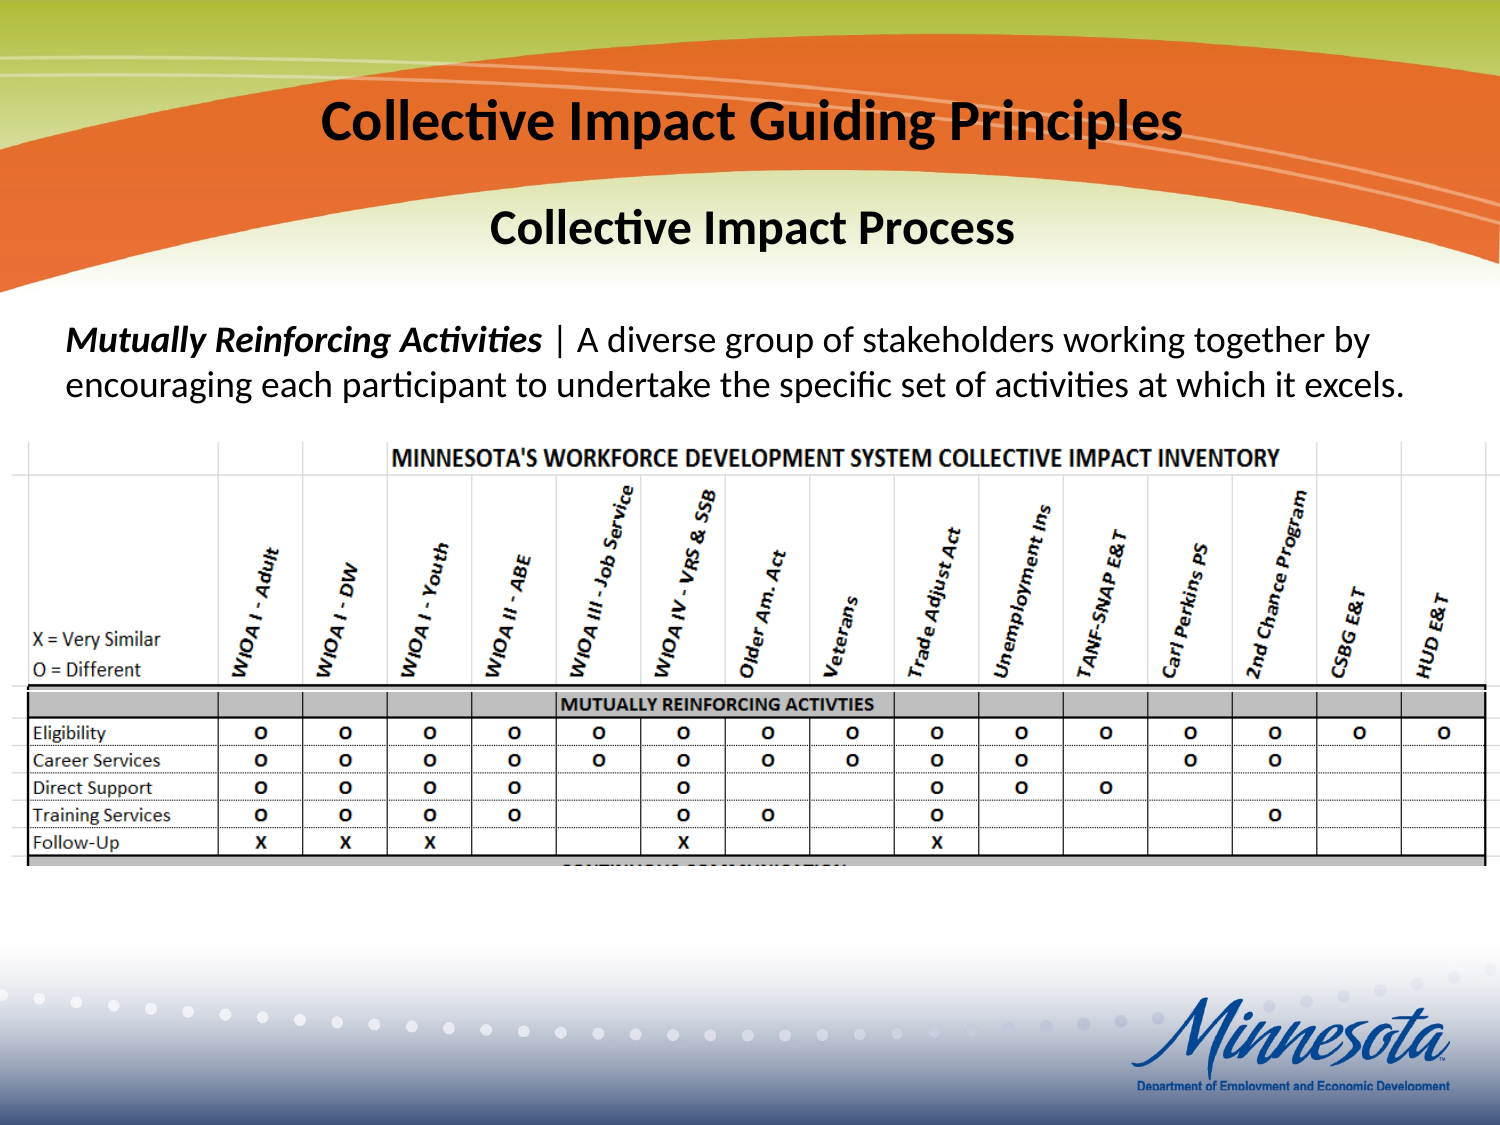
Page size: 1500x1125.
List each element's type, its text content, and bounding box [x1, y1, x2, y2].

picture [0, 0, 1500, 1125]
text_box Collective Impact Process Mutually Reinforcing Activities | A diverse group of stakeholders working together by encouraging each participant to undertake the specific set of activities at which it excels. [50, 187, 1455, 413]
text_box Collective Impact Guiding Principles [306, 75, 1199, 160]
